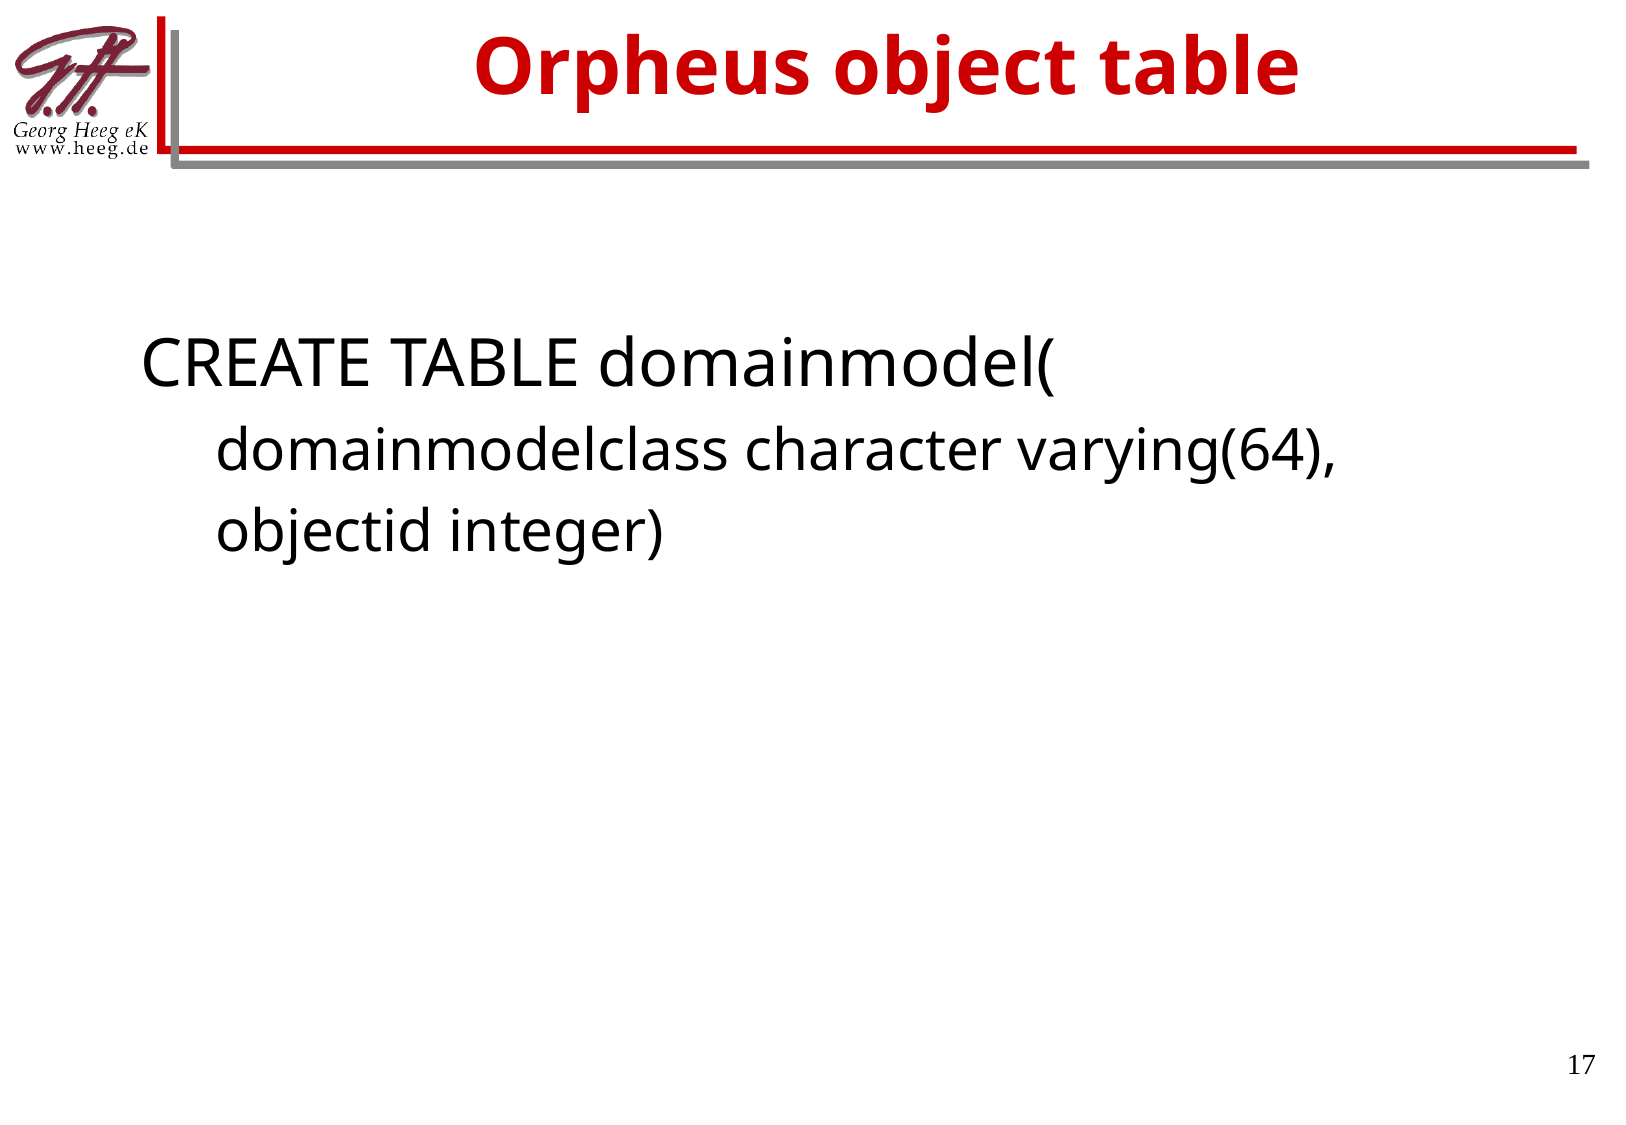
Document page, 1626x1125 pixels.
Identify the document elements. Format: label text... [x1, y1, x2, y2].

slide_number 17 [1272, 1025, 1612, 1100]
picture [0, 26, 161, 170]
title Orpheus object table [150, 0, 1625, 125]
list CREATE TABLE domainmodel( domainmodelclass character varying(64), objectid integer) [125, 312, 1612, 988]
